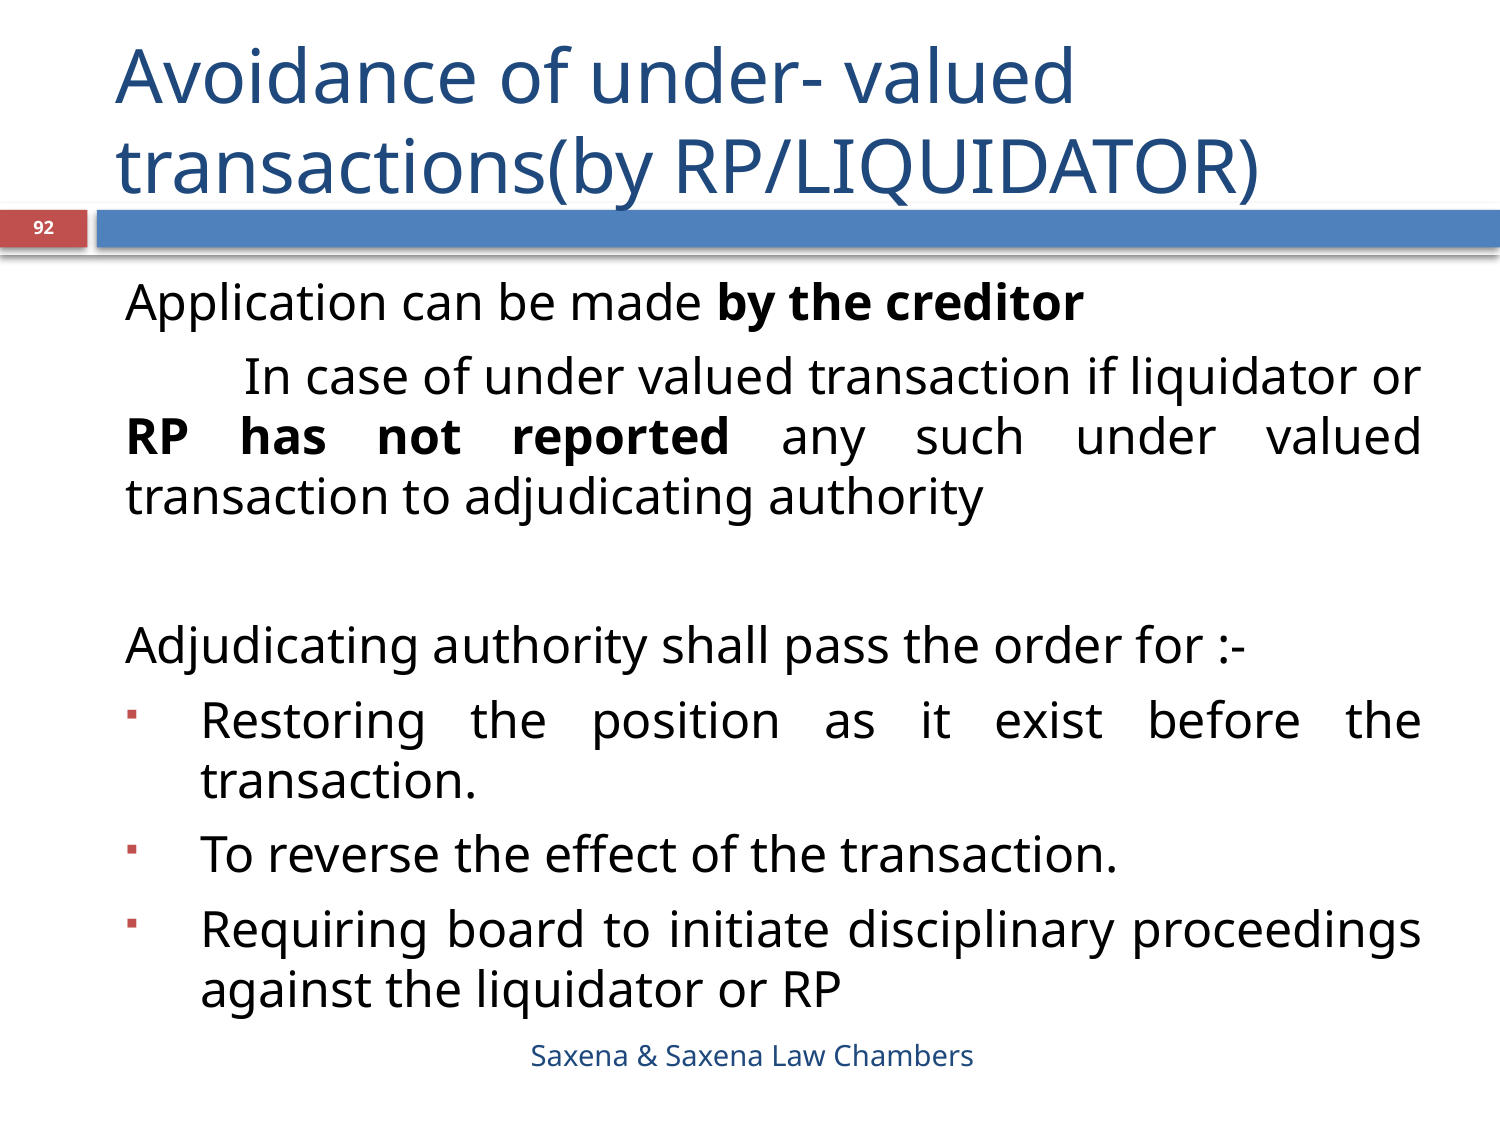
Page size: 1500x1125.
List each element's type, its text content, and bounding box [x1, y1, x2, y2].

title Avoidance of under- valued transactions(by RP/LIQUIDATOR) [100, 37, 1439, 201]
list Application can be made by the creditor In case of under valued transaction if liquidator or RP has not reported any such under valued transaction to adjudicating authority Adjudicating authority shall pass the order for :- Restoring the position as it exist before the transaction. To reverse the effect of the transaction. Requiring board to initiate disciplinary proceedings against the liquidator or RP [100, 262, 1439, 1001]
footer Saxena & Saxena Law Chambers [99, 1025, 990, 1085]
slide_number 92 [0, 208, 88, 249]
